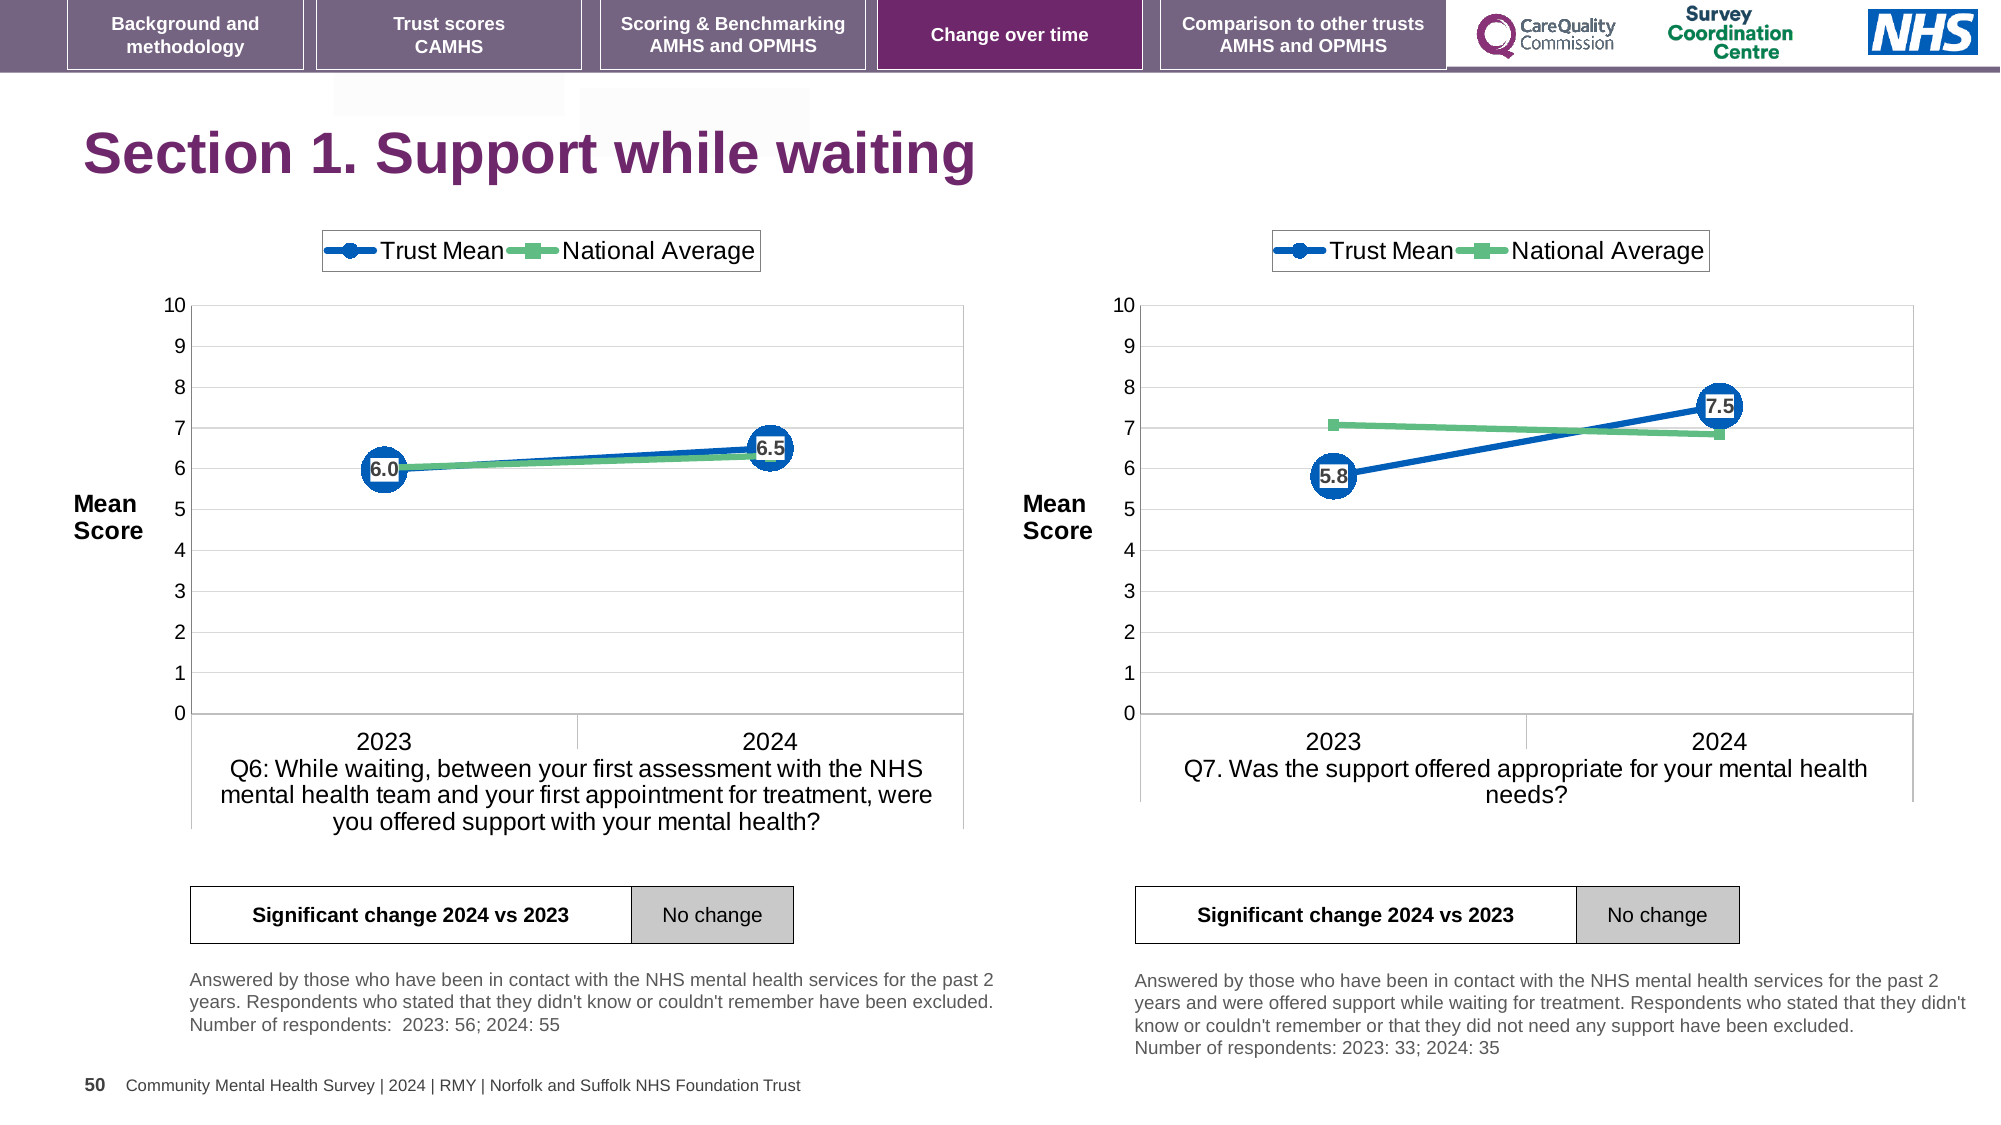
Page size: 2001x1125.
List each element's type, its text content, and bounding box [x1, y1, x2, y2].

text_box 50 [84, 1065, 122, 1125]
title Section 1. Support while waiting [68, 100, 1942, 209]
table_header Significant change 2024 vs 2023 [1136, 887, 1576, 943]
chart [1018, 228, 1916, 858]
chart [68, 228, 966, 858]
picture [1868, 9, 1978, 55]
text_box Answered by those who have been in contact with the NHS mental health services for the past 2 years. Respondents who stated that they didn't know or couldn't remember have been excluded. Number of respondents: 2023: 56; 2024: 55 [174, 959, 1039, 1043]
picture [1476, 13, 1616, 59]
picture [1666, 3, 1794, 61]
table_header No change [1577, 887, 1739, 943]
table_header No change [632, 887, 793, 943]
text_box Answered by those who have been in contact with the NHS mental health services for the past 2 years and were offered support while waiting for treatment. Respondents who stated that they didn't know or couldn't remember or that they did not need any support have been excluded. Number of respondents: 2023: 33; 2024: 35 [1119, 960, 1984, 1089]
table_header Significant change 2024 vs 2023 [191, 887, 631, 943]
